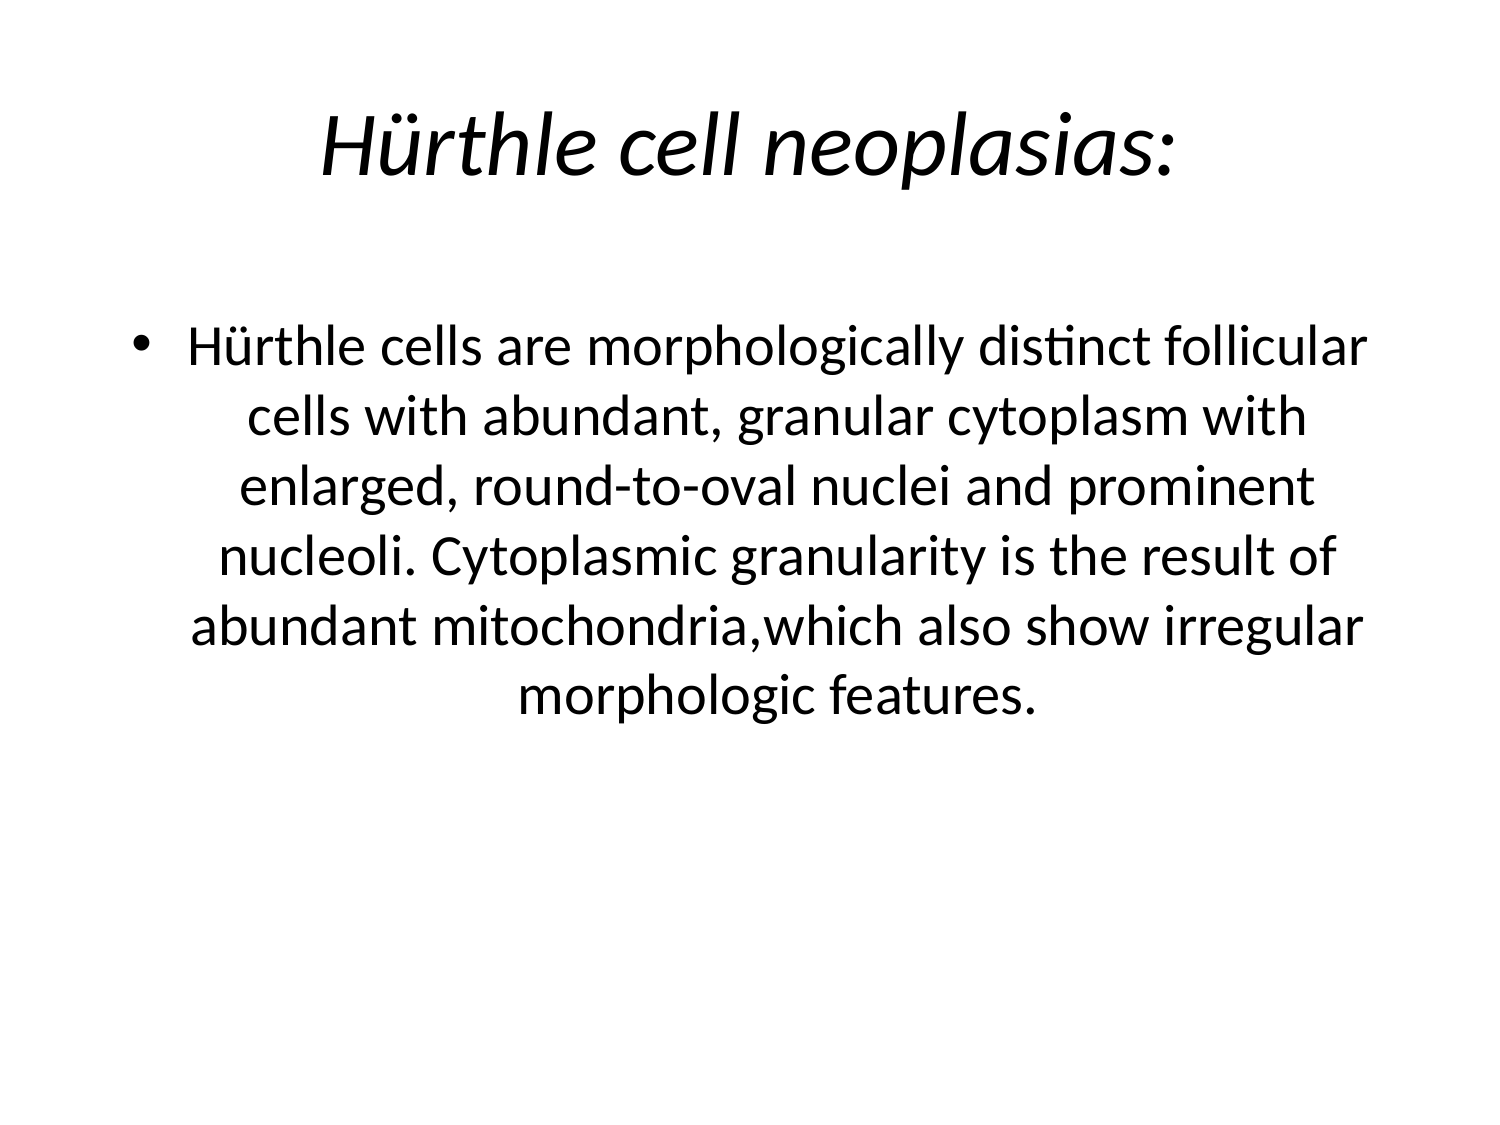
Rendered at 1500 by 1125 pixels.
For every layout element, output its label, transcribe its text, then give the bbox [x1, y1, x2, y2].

list Hürthle cells are morphologically distinct follicular cells with abundant, granular cytoplasm with enlarged, round-to-oval nuclei and prominent nucleoli. Cytoplasmic granularity is the result of abundant mitochondria,which also show irregular morphologic features. [75, 299, 1425, 1005]
title Hürthle cell neoplasias: [75, 45, 1425, 233]
